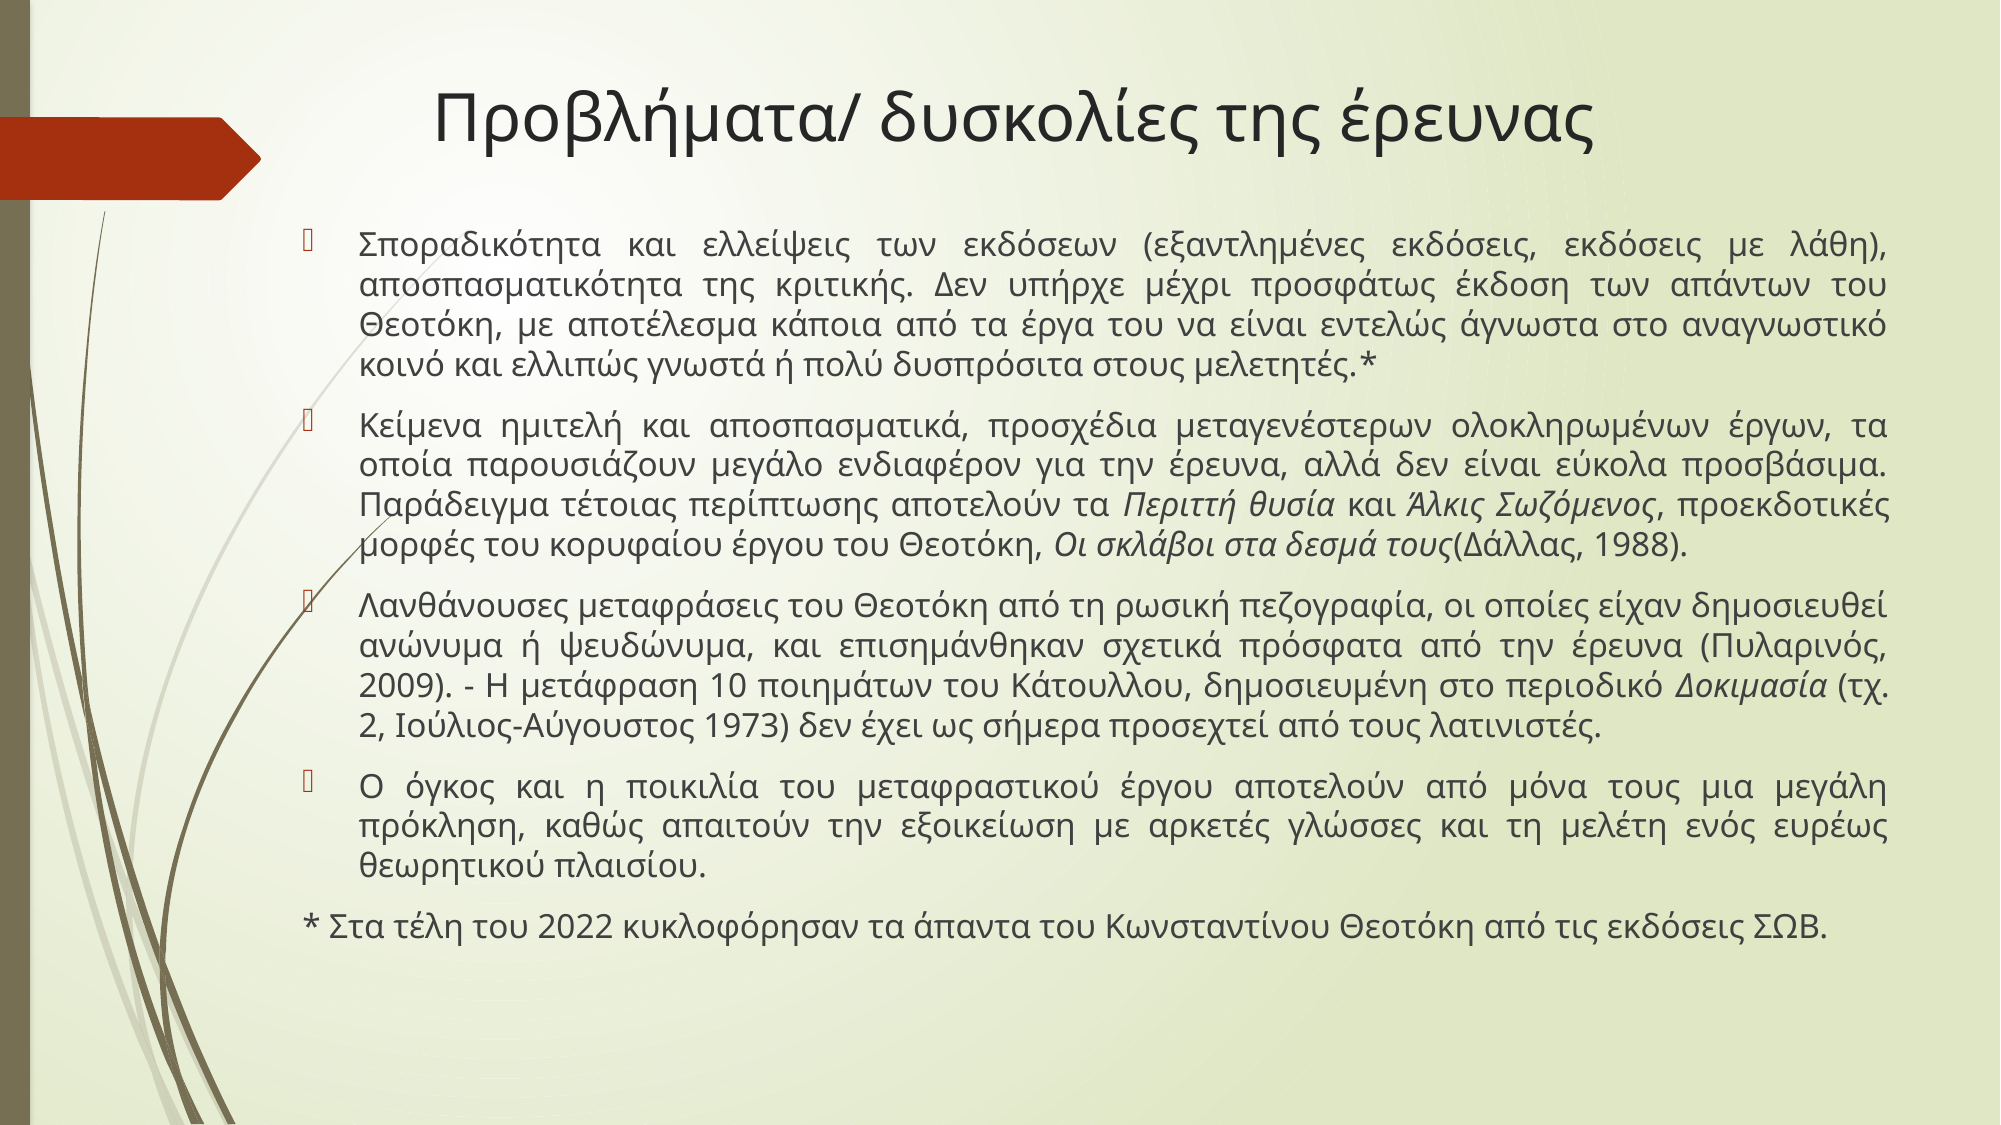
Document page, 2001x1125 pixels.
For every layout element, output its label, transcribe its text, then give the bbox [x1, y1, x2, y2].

list Σποραδικότητα και ελλείψεις των εκδόσεων (εξαντλημένες εκδόσεις, εκδόσεις με λάθη), αποσπασματικότητα της κριτικής. Δεν υπήρχε μέχρι προσφάτως έκδοση των απάντων του Θεοτόκη, με αποτέλεσμα κάποια από τα έργα του να είναι εντελώς άγνωστα στο αναγνωστικό κοινό και ελλιπώς γνωστά ή πολύ δυσπρόσιτα στους μελετητές.* Κείμενα ημιτελή και αποσπασματικά, προσχέδια μεταγενέστερων ολοκληρωμένων έργων, τα οποία παρουσιάζουν μεγάλο ενδιαφέρον για την έρευνα, αλλά δεν είναι εύκολα προσβάσιμα. Παράδειγμα τέτοιας περίπτωσης αποτελούν τα Περιττή θυσία και Άλκις Σωζόμενος, προεκδοτικές μορφές του κορυφαίου έργου του Θεοτόκη, Οι σκλάβοι στα δεσμά τους(Δάλλας, 1988). Λανθάνουσες μεταφράσεις του Θεοτόκη από τη ρωσική πεζογραφία, οι οποίες είχαν δημοσιευθεί ανώνυμα ή ψευδώνυμα, και επισημάνθηκαν σχετικά πρόσφατα από την έρευνα (Πυλαρινός, 2009). - Η μετάφραση 10 ποιημάτων του Κάτουλλου, δημοσιευμένη στο περιοδικό Δοκιμασία (τχ. 2, Ιούλιος-Αύγουστος 1973) δεν έχει ως σήμερα προσεχτεί από τους λατινιστές. Ο όγκος και η ποικιλία του μεταφραστικού έργου αποτελούν από μόνα τους μια μεγάλη πρόκληση, καθώς απαιτούν την εξοικείωση με αρκετές γλώσσες και τη μελέτη ενός ευρέως θεωρητικού πλαισίου. * Στα τέλη του 2022 κυκλοφόρησαν τα άπαντα του Κωνσταντίνου Θεοτόκη από τις εκδόσεις ΣΩΒ. [287, 215, 1906, 1068]
title Προβλήματα/ δυσκολίες της έρευνας [417, 67, 1880, 215]
